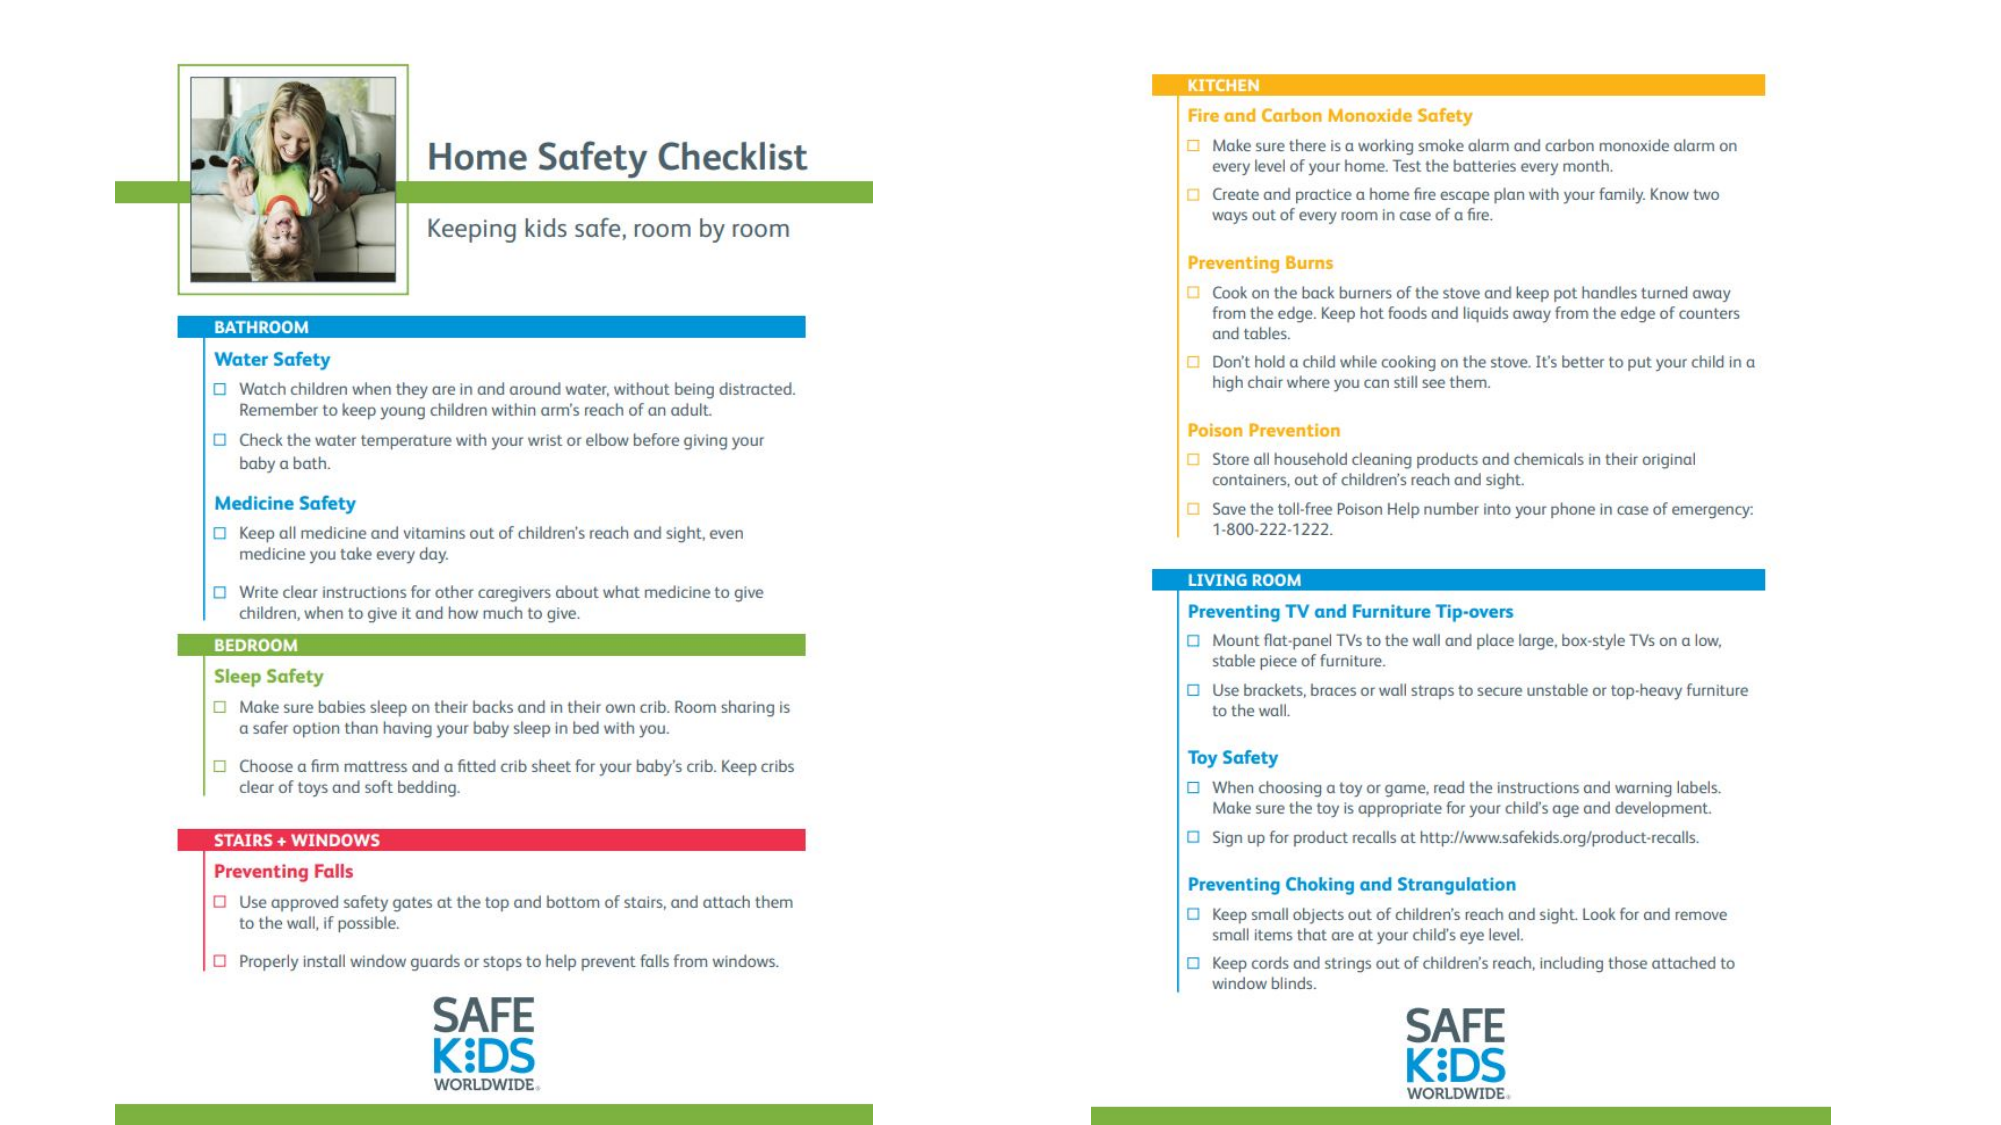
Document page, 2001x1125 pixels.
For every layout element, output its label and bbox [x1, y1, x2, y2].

picture [1091, 29, 1831, 1125]
picture [115, 0, 873, 1125]
